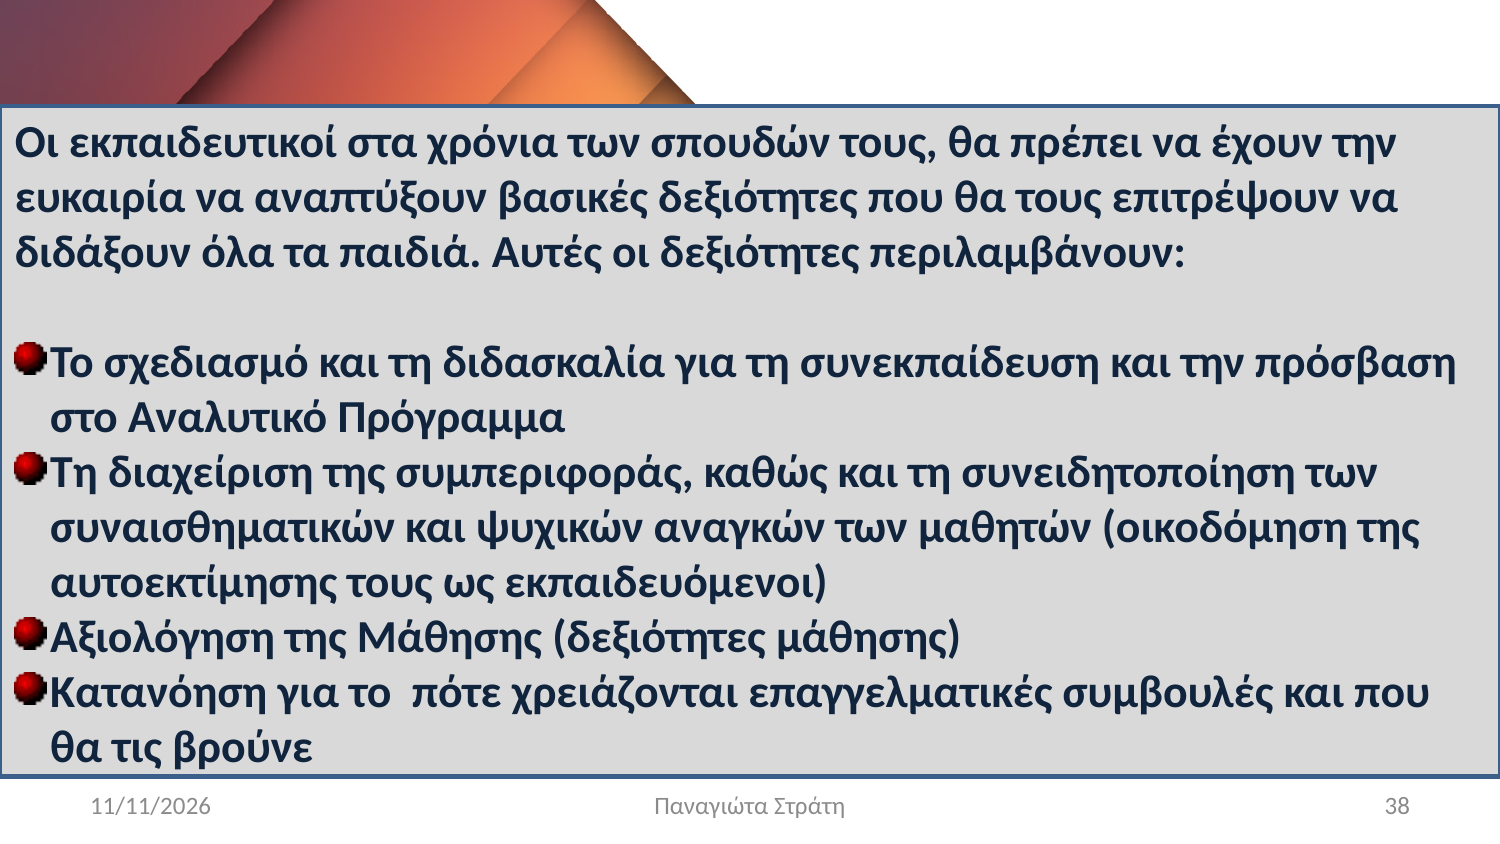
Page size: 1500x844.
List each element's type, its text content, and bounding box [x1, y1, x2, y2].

picture [14, 452, 47, 485]
picture [14, 617, 47, 650]
footer Παναγιώτα Στράτη [512, 782, 988, 828]
picture [14, 672, 47, 705]
text_box Οι εκπαιδευτικοί στα χρόνια των σπουδών τους, θα πρέπει να έχουν την ευκαιρία να αναπτύξουν βασικές δεξιότητες που θα τους επιτρέψουν να διδάξουν όλα τα παιδιά. Αυτές οι δεξιότητες περιλαμβάνουν: Το σχεδιασμό και τη διδασκαλία για τη συνεκπαίδευση και την πρόσβαση στο Αναλυτικό Πρόγραμμα Τη διαχείριση της συμπεριφοράς, καθώς και τη συνειδητοποίηση των συναισθηματικών και ψυχικών αναγκών των μαθητών (οικοδόμηση της αυτοεκτίμησης τους ως εκπαιδευόμενοι) Αξιολόγηση της Μάθησης (δεξιότητες μάθησης) Κατανόηση για το πότε χρειάζονται επαγγελματικές συμβουλές και που θα τις βρούνε [0, 104, 1500, 779]
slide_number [75, 782, 425, 828]
picture [0, 0, 1500, 104]
picture [0, 779, 1500, 844]
picture [14, 342, 47, 375]
slide_number 38 [1074, 782, 1425, 828]
